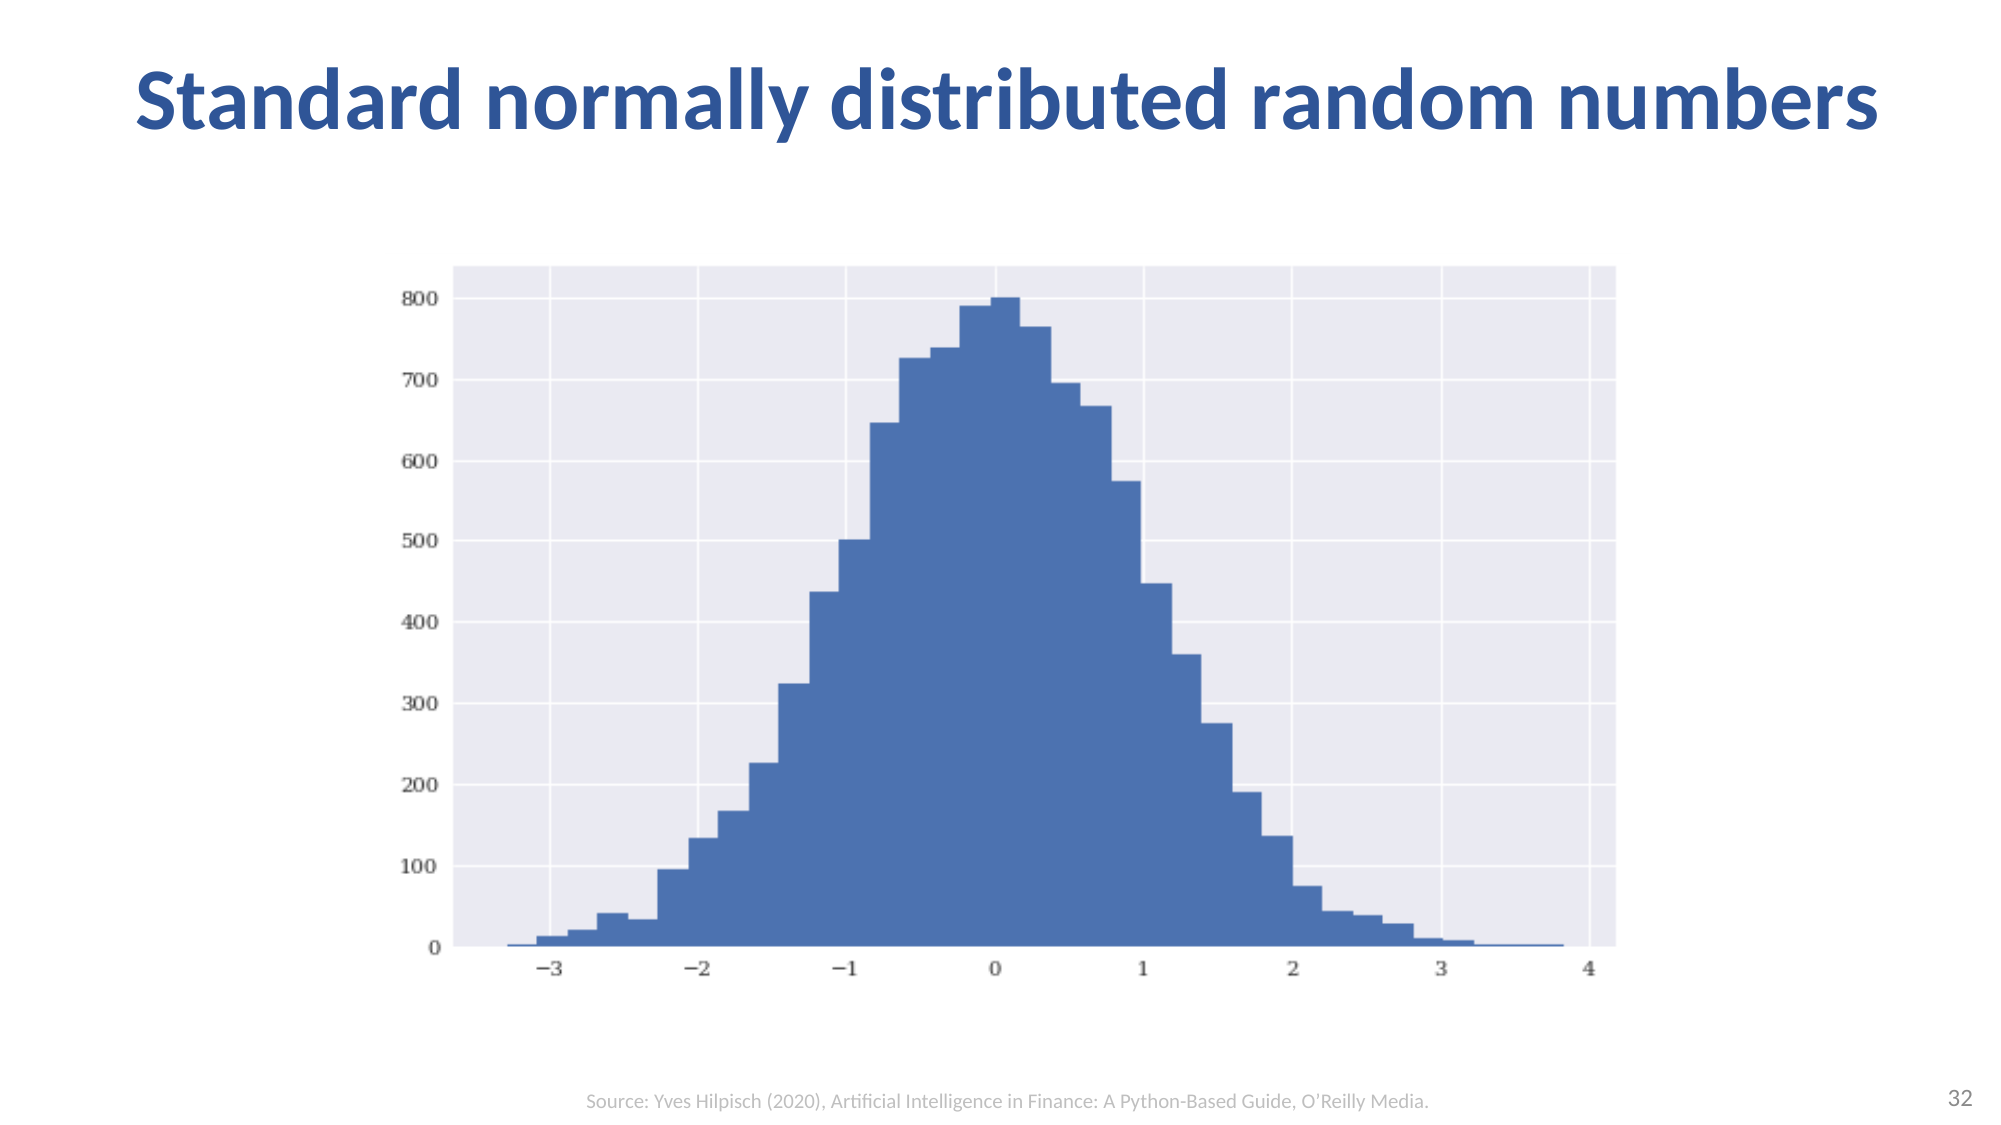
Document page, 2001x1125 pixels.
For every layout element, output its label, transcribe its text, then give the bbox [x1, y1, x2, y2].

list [385, 252, 1631, 995]
text_box Source: Yves Hilpisch (2020), Artificial Intelligence in Finance: A Python-Based Guide, O’Reilly Media. [316, 1079, 1700, 1120]
slide_number 32 [1830, 1076, 1989, 1116]
title Standard normally distributed random numbers [87, 22, 1929, 167]
